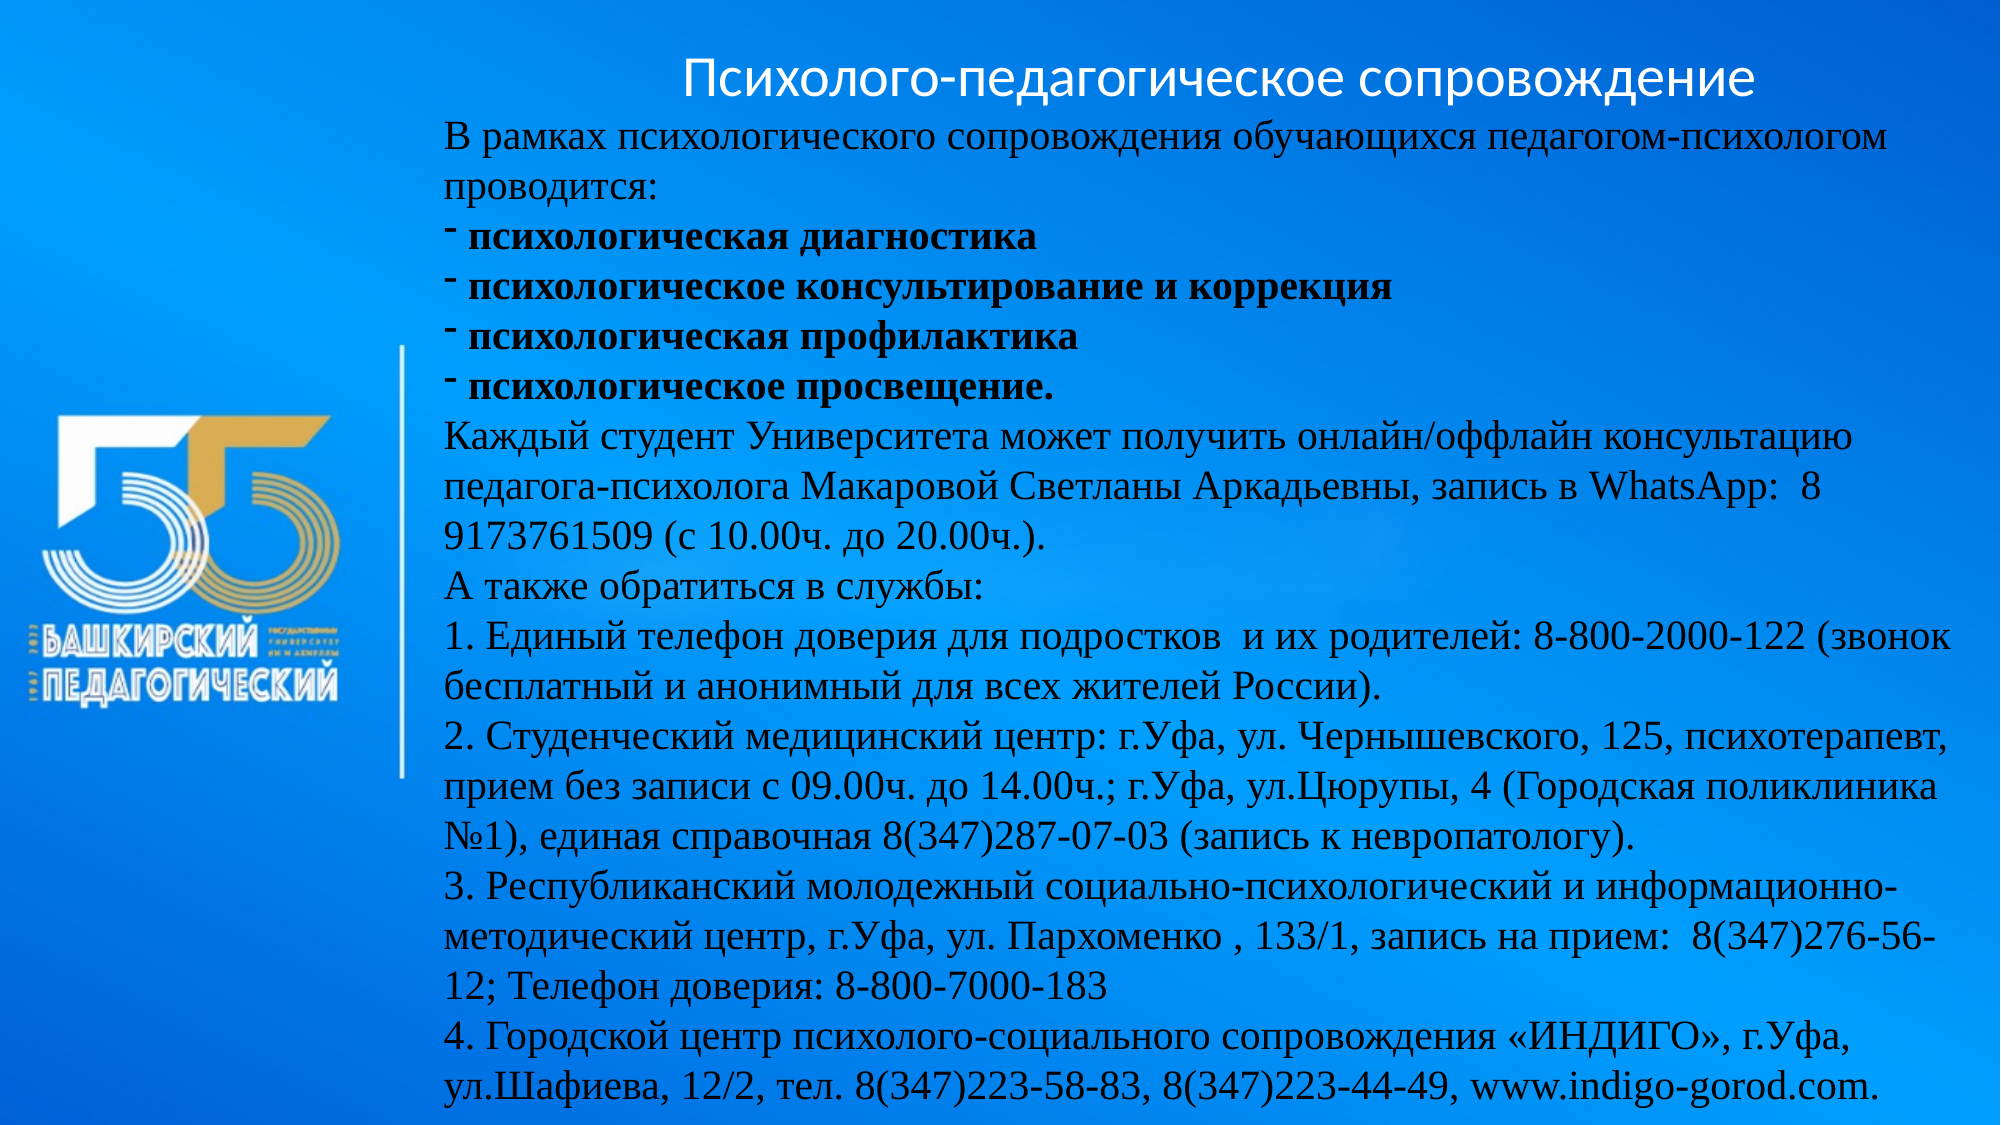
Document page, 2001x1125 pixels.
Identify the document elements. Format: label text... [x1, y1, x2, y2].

text_box В рамках психологического сопровождения обучающихся педагогом-психологом проводится: психологическая диагностика психологическое консультирование и коррекция психологическая профилактика психологическое просвещение. Каждый студент Университета может получить онлайн/оффлайн консультацию педагога-психолога Макаровой Светланы Аркадьевны, запись в WhatsApp: 8 9173761509 (с 10.00ч. до 20.00ч.). А также обратиться в службы: 1. Единый телефон доверия для подростков и их родителей: 8-800-2000-122 (звонок бесплатный и анонимный для всех жителей России). 2. Студенческий медицинский центр: г.Уфа, ул. Чернышевского, 125, психотерапевт, прием без записи с 09.00ч. до 14.00ч.; г.Уфа, ул.Цюрупы, 4 (Городская поликлиника №1), единая справочная 8(347)287-07-03 (запись к невропатологу). 3. Республиканский молодежный социально-психологический и информационно-методический центр, г.Уфа, ул. Пархоменко , 133/1, запись на прием: 8(347)276-56-12; Телефон доверия: 8-800-7000-183 4. Городской центр психолого-социального сопровождения «ИНДИГО», г.Уфа, ул.Шафиева, 12/2, тел. 8(347)223-58-83, 8(347)223-44-49, www.indigo-gorod.com. [428, 100, 2000, 1116]
picture [0, 0, 2000, 1125]
text_box Психолого-педагогическое сопровождение [434, 30, 2000, 116]
